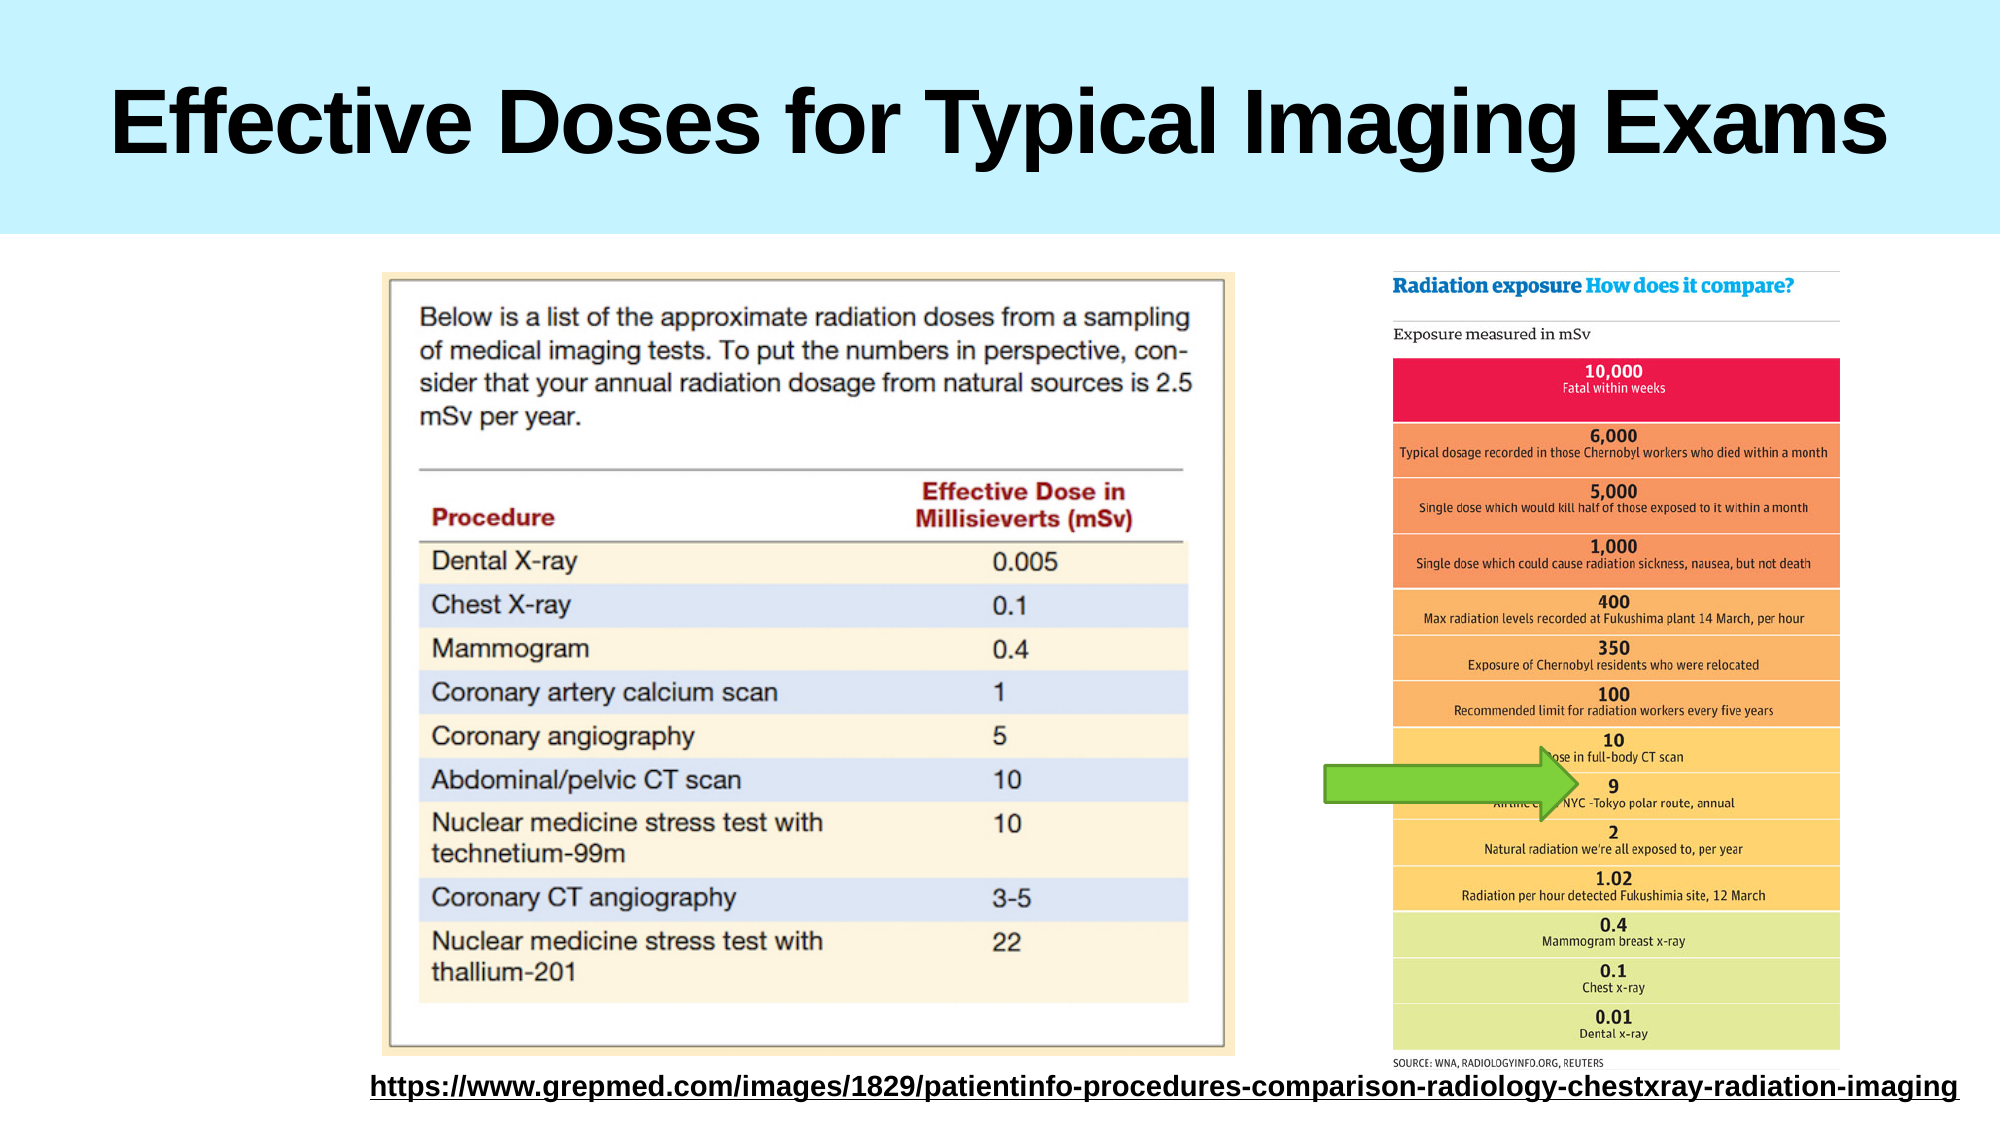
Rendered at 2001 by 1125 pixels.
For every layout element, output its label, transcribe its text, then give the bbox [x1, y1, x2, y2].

text_box [1323, 763, 1386, 804]
title Effective Doses for Typical Imaging Exams [0, 0, 2000, 234]
text_box https://www.grepmed.com/images/1829/patientinfo-procedures-comparison-radiology-chestxray-radiation-imaging [279, 1060, 1984, 1111]
picture [381, 272, 1235, 1057]
picture [1393, 270, 1841, 1071]
